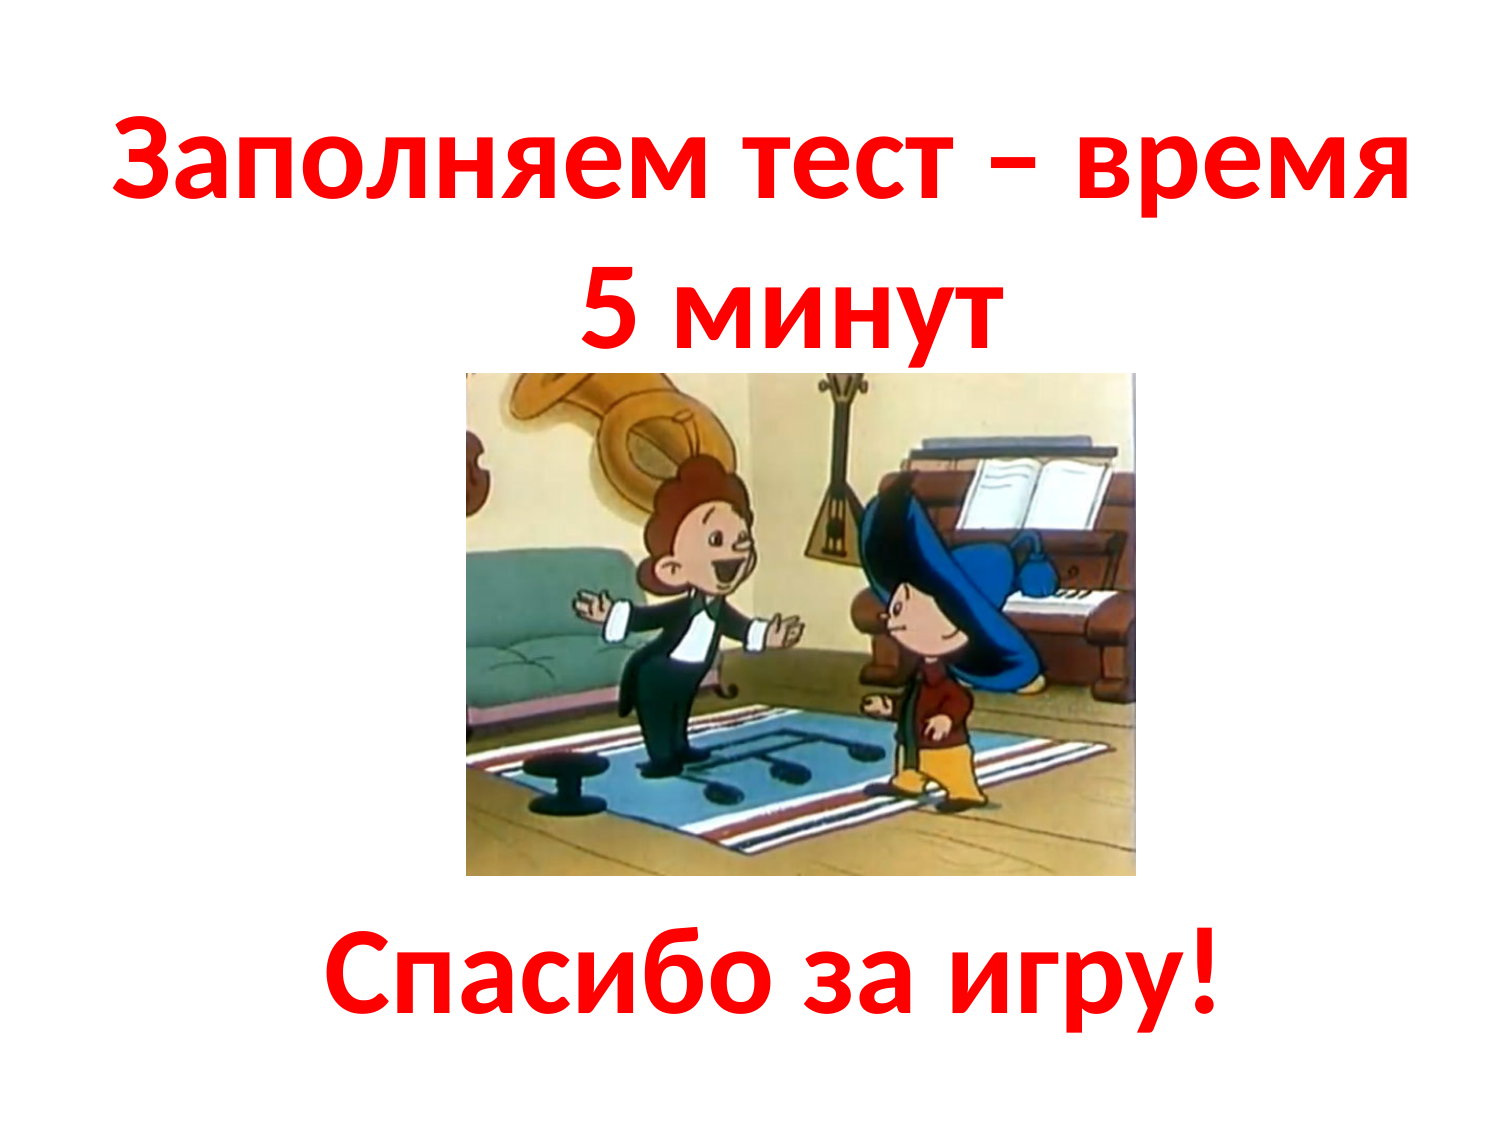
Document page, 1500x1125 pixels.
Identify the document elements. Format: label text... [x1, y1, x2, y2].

picture [466, 373, 1136, 876]
text_box Спасибо за игру! [100, 881, 1451, 1081]
text_box Заполняем тест – время 5 минут [88, 66, 1439, 391]
